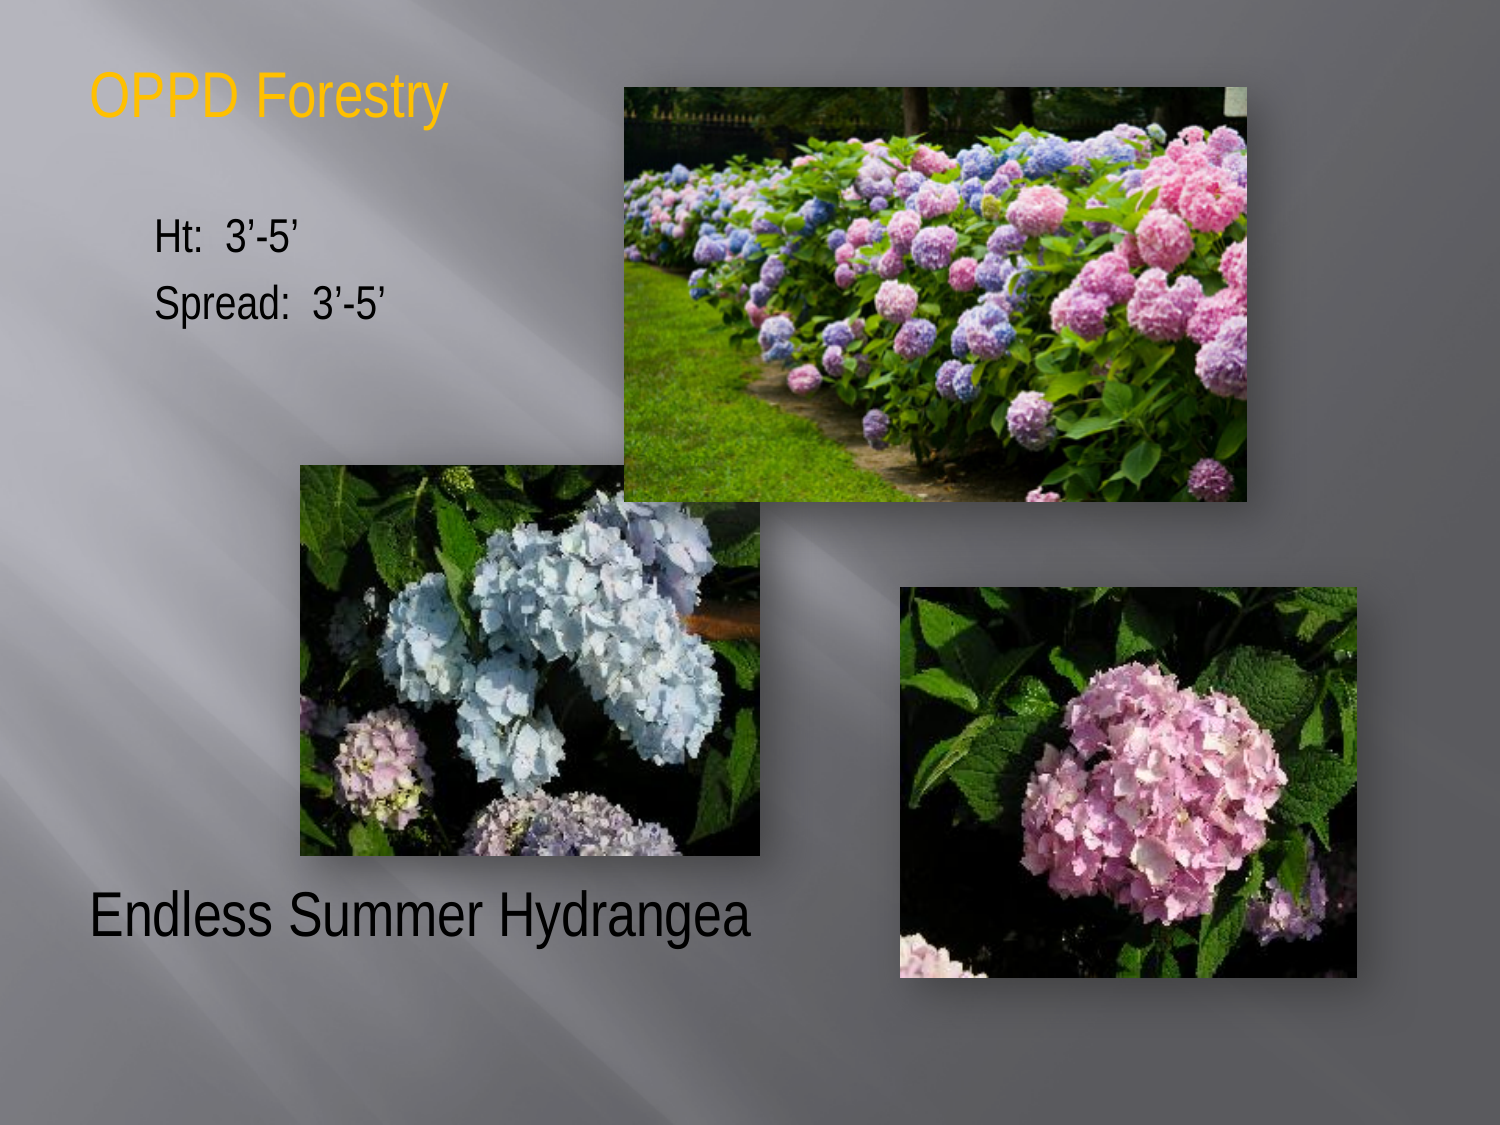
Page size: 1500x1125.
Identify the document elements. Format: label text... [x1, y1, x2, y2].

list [299, 465, 760, 856]
picture [899, 587, 1357, 978]
picture [624, 87, 1247, 502]
list Ht: 3’-5’ Spread: 3’-5’ Endless Summer Hydrangea [75, 112, 1434, 963]
title OPPD Forestry [75, 44, 569, 112]
